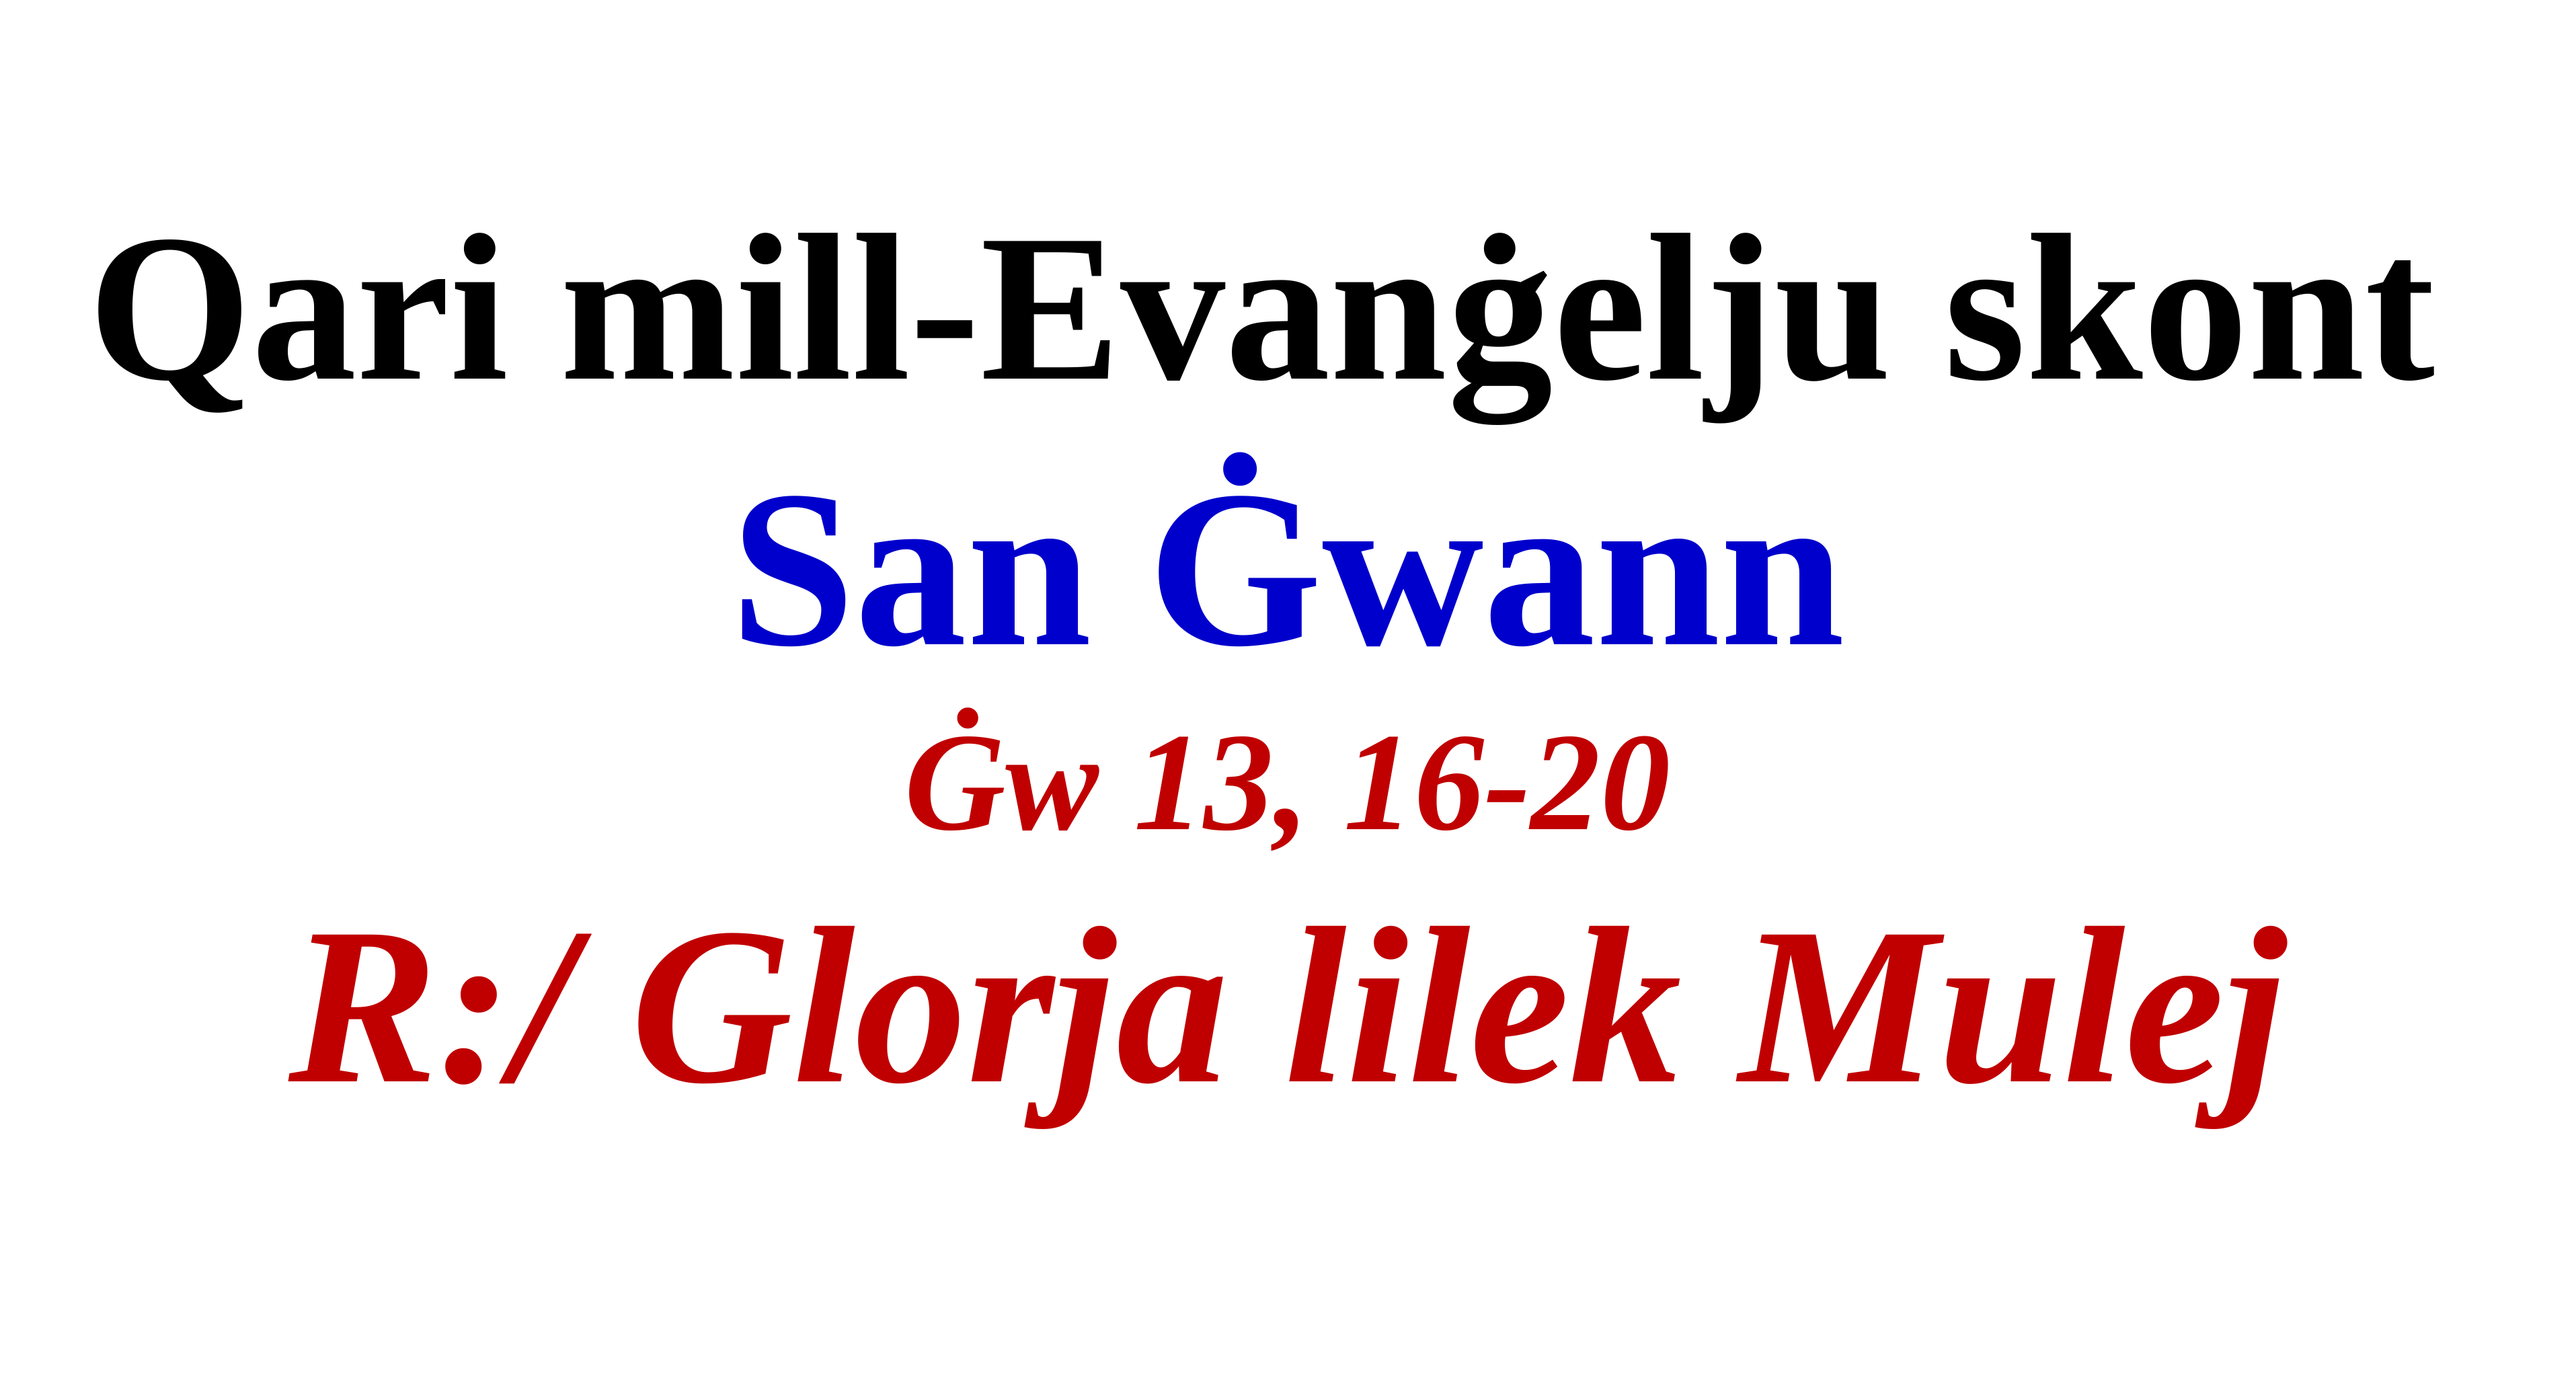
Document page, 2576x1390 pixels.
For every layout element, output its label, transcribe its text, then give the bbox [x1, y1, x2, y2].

text_box Qari mill-Evanġelju skont San Ġwann Ġw 13, 16-20 R:/ Glorja lilek Mulej [0, 157, 2576, 1138]
